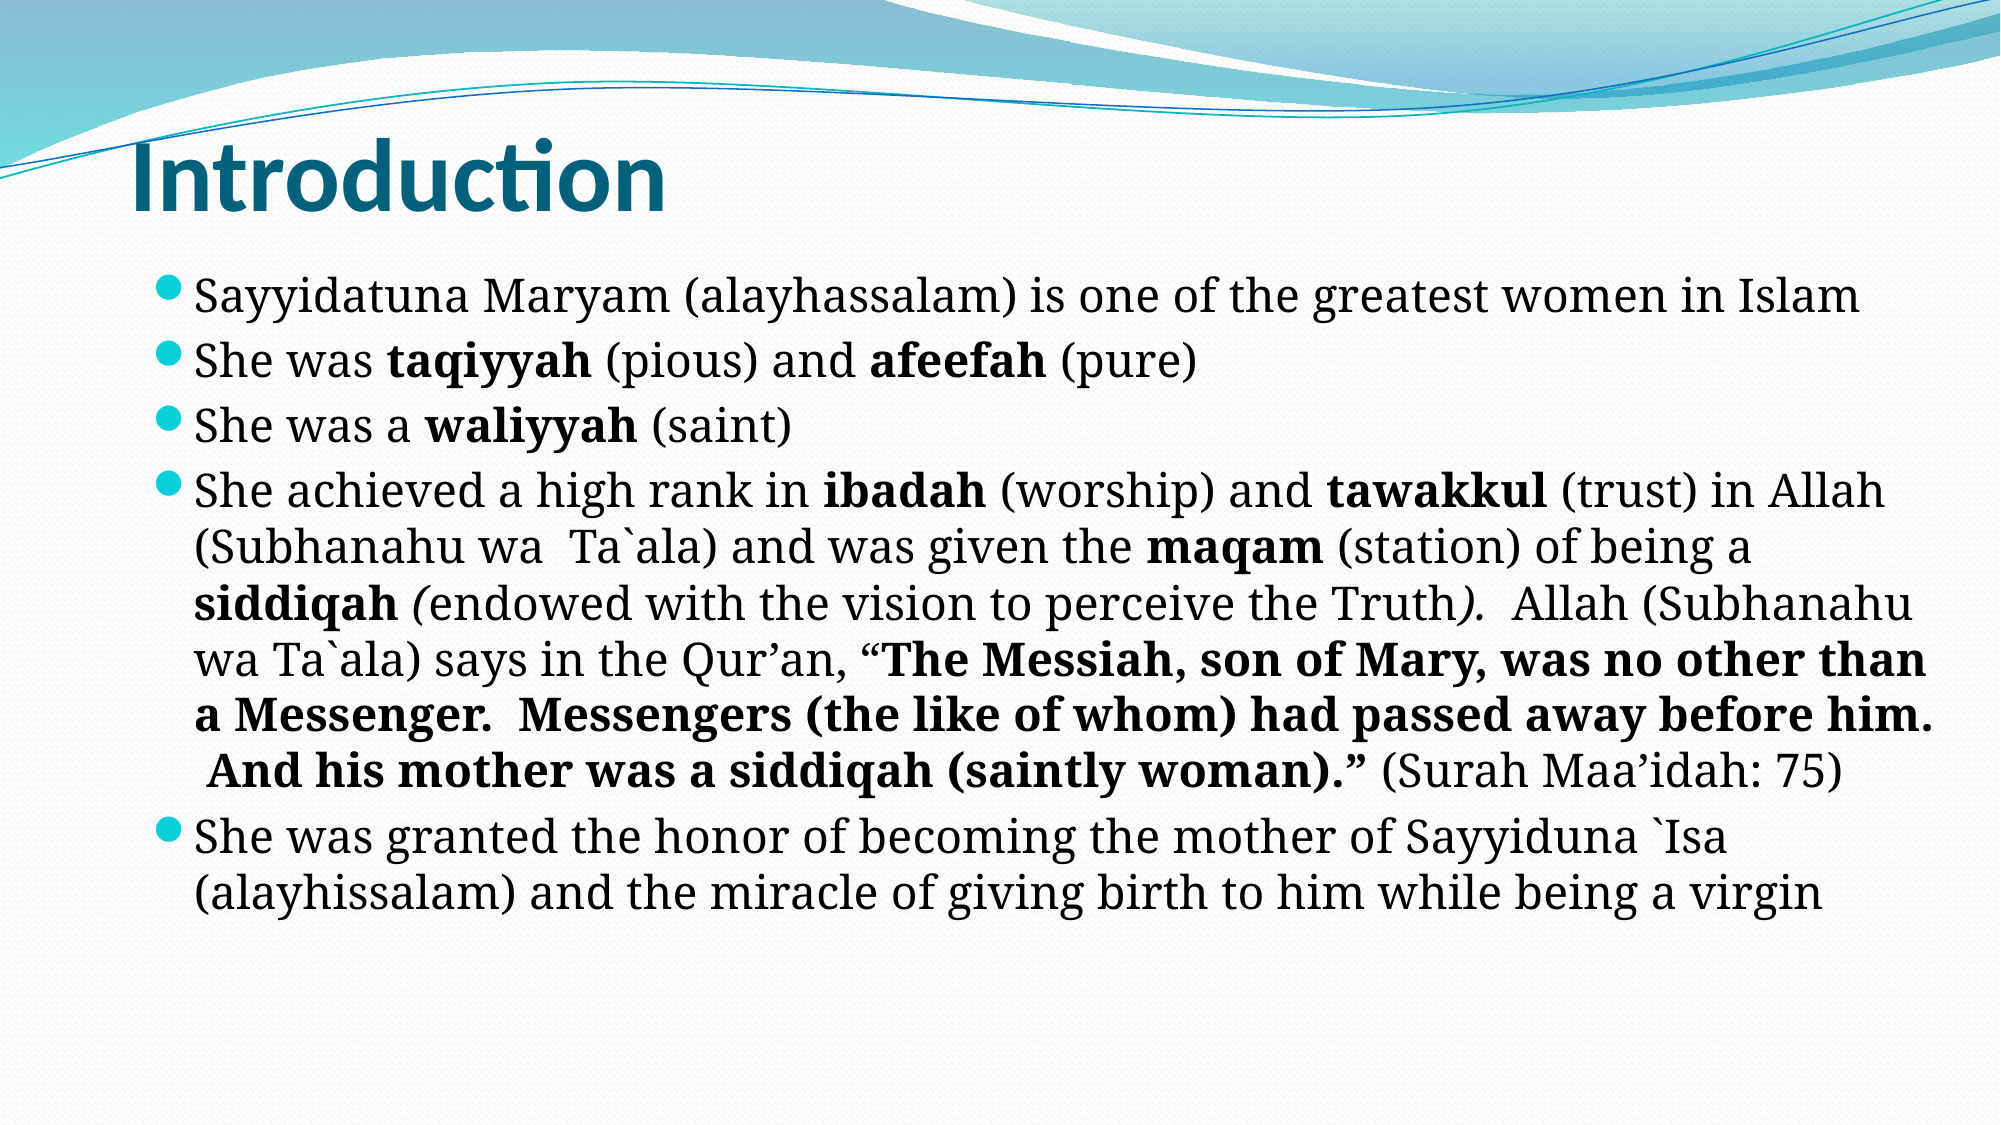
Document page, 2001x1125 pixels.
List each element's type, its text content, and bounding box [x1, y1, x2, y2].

list Sayyidatuna Maryam (alayhassalam) is one of the greatest women in Islam She was taqiyyah (pious) and afeefah (pure) She was a waliyyah (saint) She achieved a high rank in ibadah (worship) and tawakkul (trust) in Allah (Subhanahu wa Ta`ala) and was given the maqam (station) of being a siddiqah (endowed with the vision to perceive the Truth). Allah (Subhanahu wa Ta`ala) says in the Qur’an, “The Messiah, son of Mary, was no other than a Messenger. Messengers (the like of whom) had passed away before him. And his mother was a siddiqah (saintly woman).” (Surah Maa’idah: 75) She was granted the honor of becoming the mother of Sayyiduna `Isa (alayhissalam) and the miracle of giving birth to him while being a virgin [137, 258, 1963, 972]
title Introduction [129, 15, 1829, 233]
